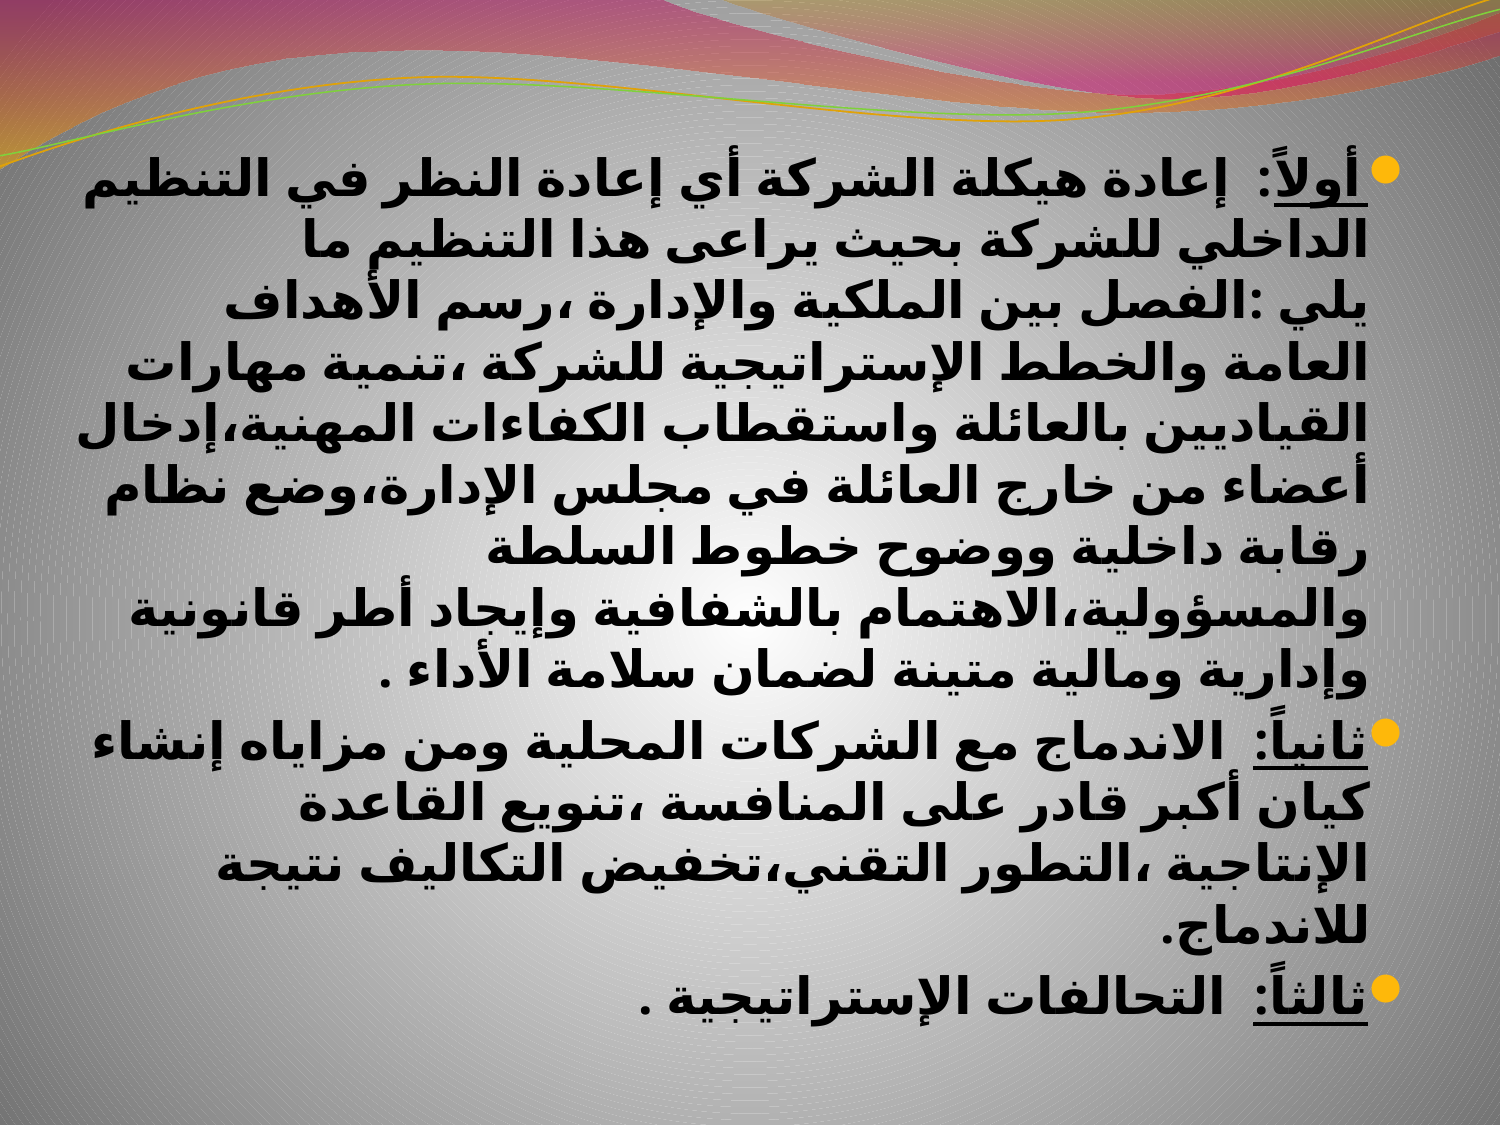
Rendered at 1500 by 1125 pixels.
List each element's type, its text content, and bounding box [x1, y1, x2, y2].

subtitle أولاً: إعادة هيكلة الشركة أي إعادة النظر في التنظيم الداخلي للشركة بحيث يراعى هذا التنظيم ما يلي :الفصل بين الملكية والإدارة ،رسم الأهداف العامة والخطط الإستراتيجية للشركة ،تنمية مهارات القياديين بالعائلة واستقطاب الكفاءات المهنية،إدخال أعضاء من خارج العائلة في مجلس الإدارة،وضع نظام رقابة داخلية ووضوح خطوط السلطة والمسؤولية،الاهتمام بالشفافية وإيجاد أطر قانونية وإدارية ومالية متينة لضمان سلامة الأداء . ثانياً: الاندماج مع الشركات المحلية ومن مزاياه إنشاء كيان أكبر قادر على المنافسة ،تنويع القاعدة الإنتاجية ،التطور التقني،تخفيض التكاليف نتيجة للاندماج. ثالثاً: التحالفات الإستراتيجية . [50, 137, 1425, 1050]
